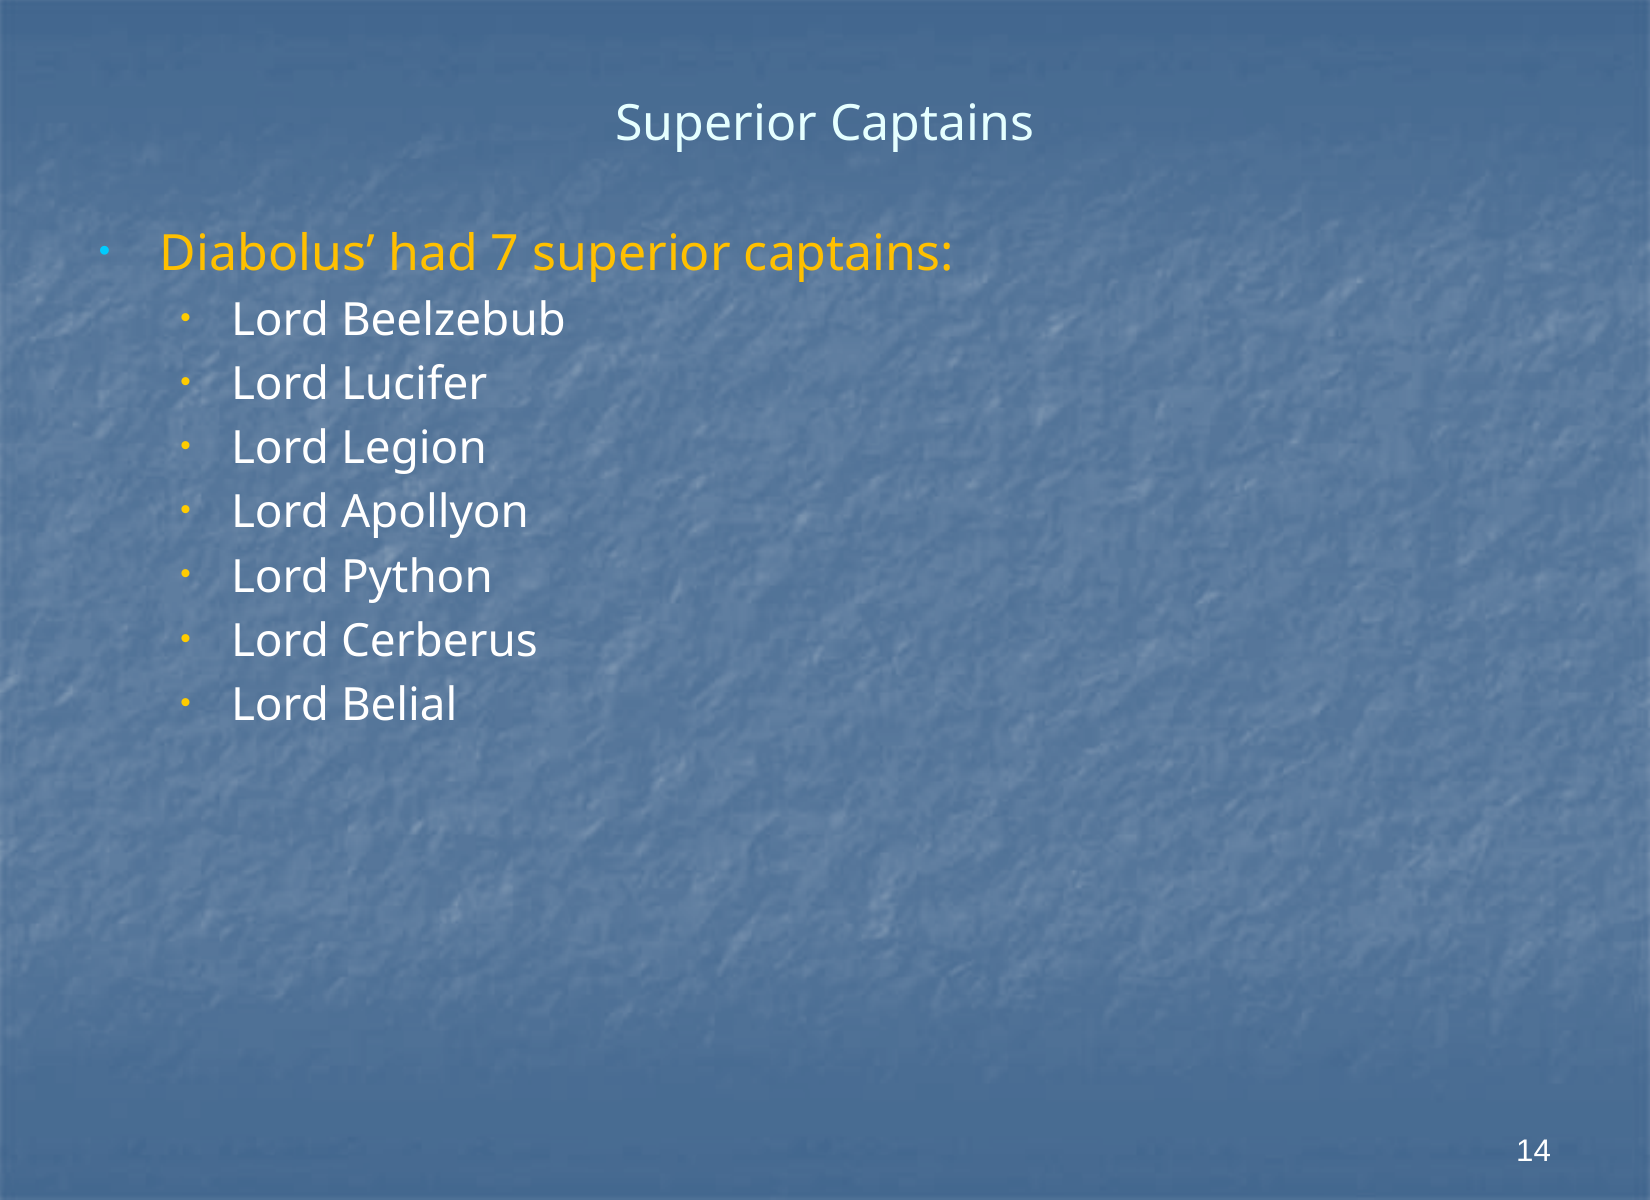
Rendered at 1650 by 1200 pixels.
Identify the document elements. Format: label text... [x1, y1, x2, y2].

list Diabolus’ had 7 superior captains: Lord Beelzebub Lord Lucifer Lord Legion Lord Apollyon Lord Python Lord Cerberus Lord Belial [82, 212, 1568, 1067]
slide_number 14 [1182, 1092, 1568, 1177]
title Superior Captains [82, 66, 1568, 176]
